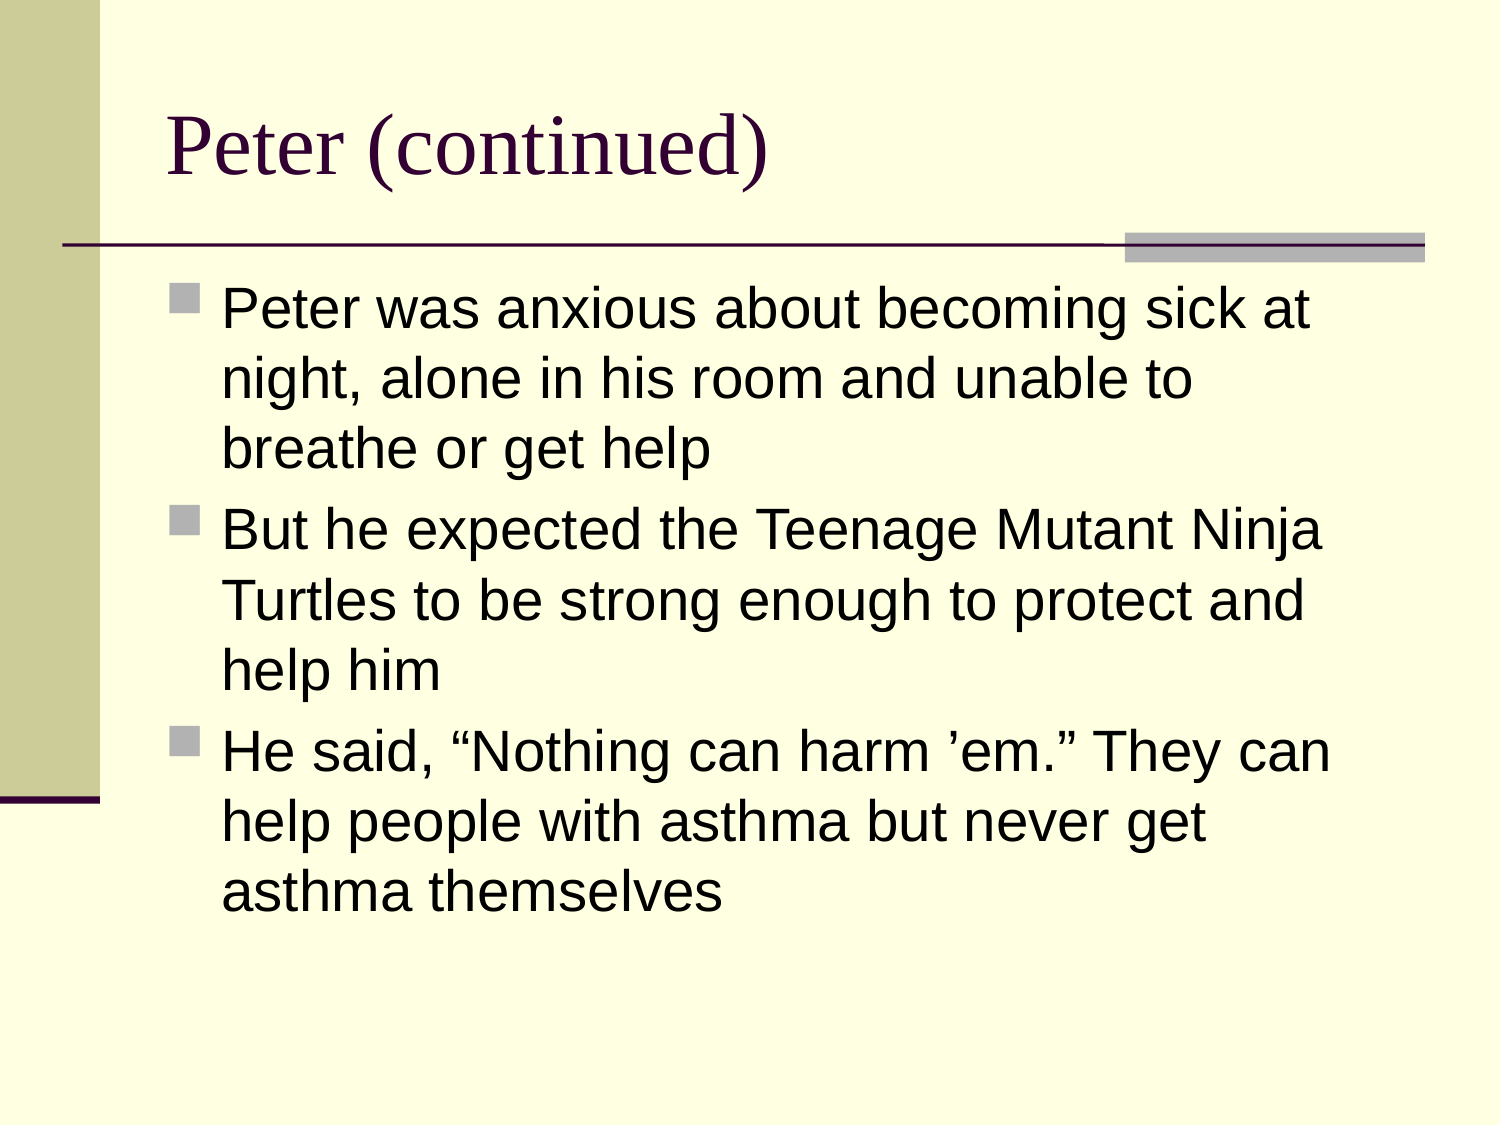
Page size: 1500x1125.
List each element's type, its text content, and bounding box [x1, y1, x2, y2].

list Peter was anxious about becoming sick at night, alone in his room and unable to breathe or get help But he expected the Teenage Mutant Ninja Turtles to be strong enough to protect and help him He said, “Nothing can harm ’em.” They can help people with asthma but never get asthma themselves [149, 262, 1426, 1006]
title Peter (continued) [149, 45, 1426, 234]
